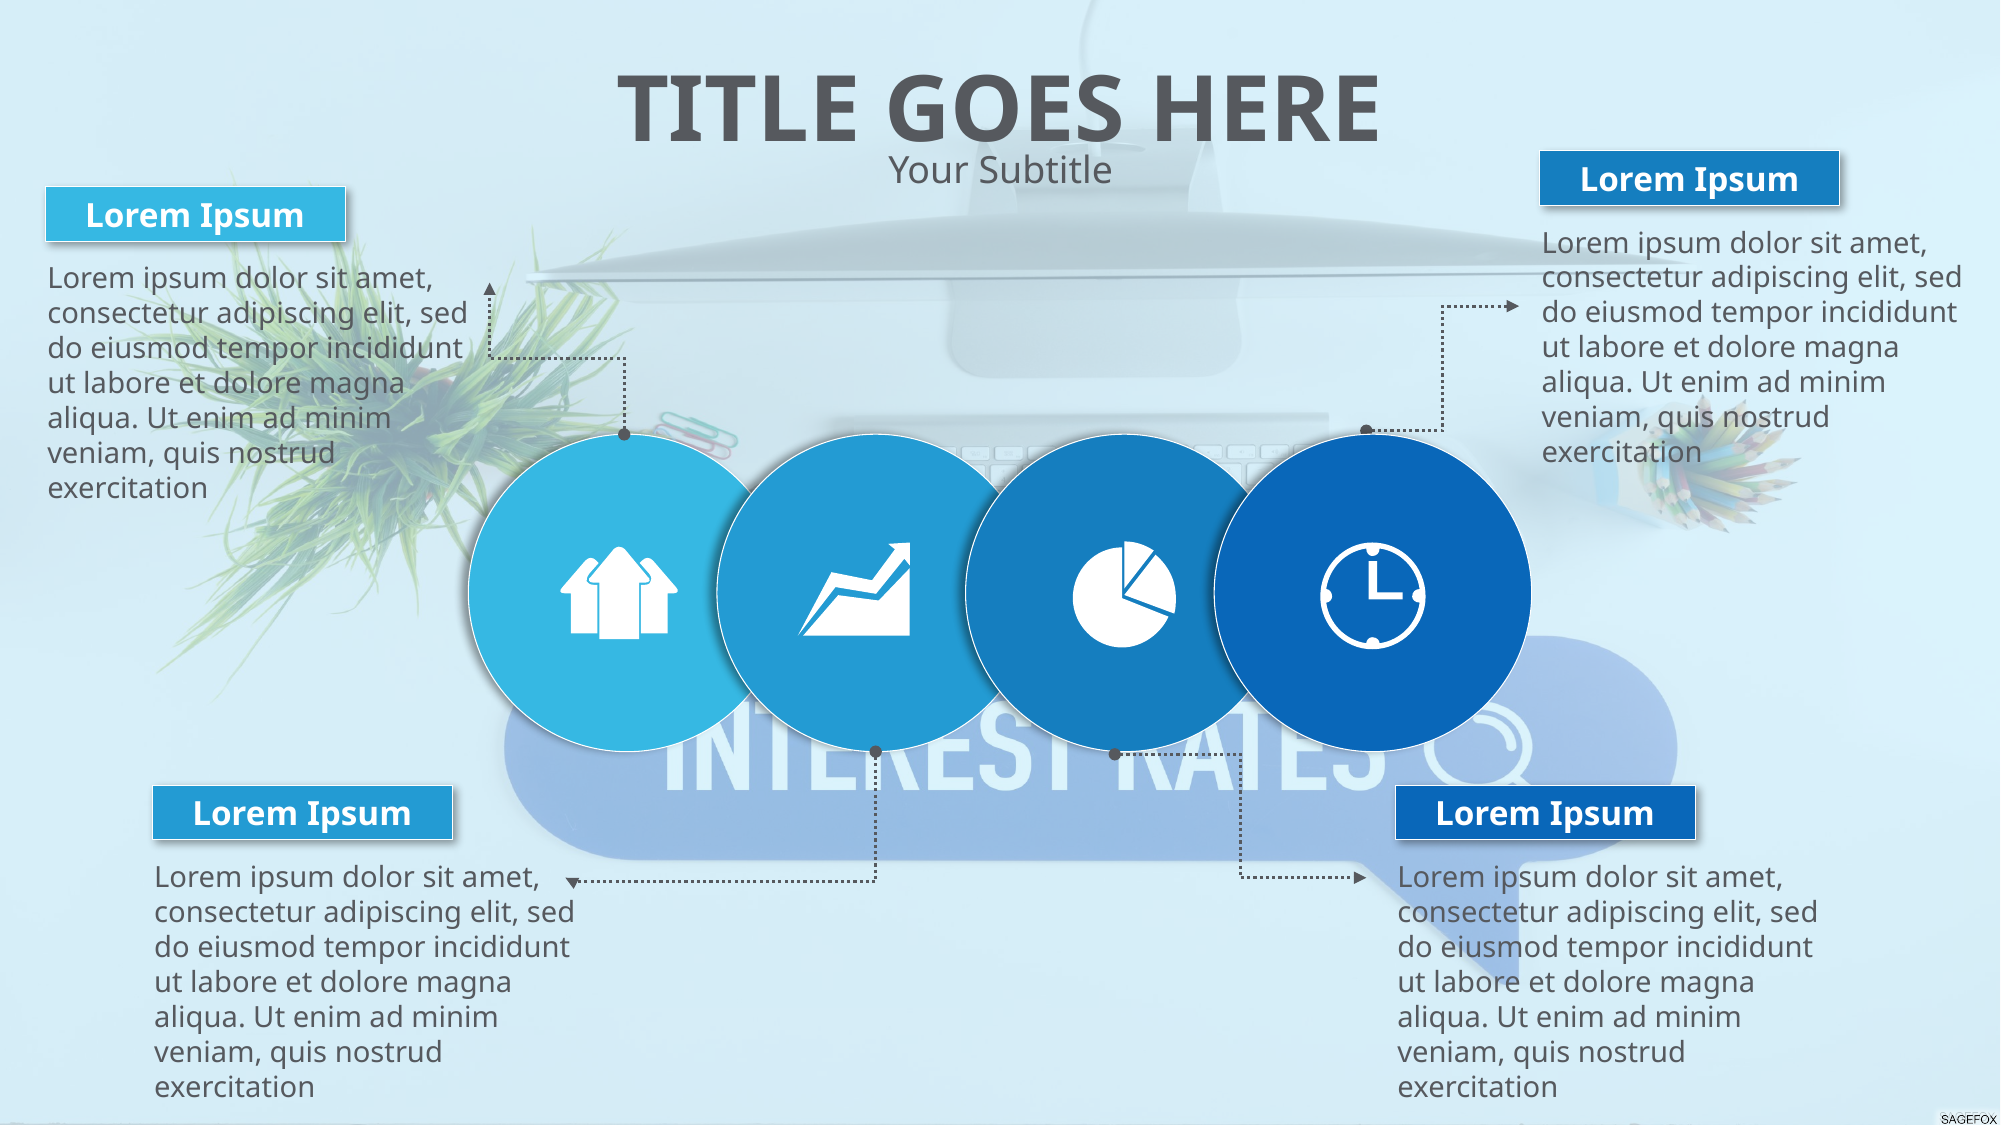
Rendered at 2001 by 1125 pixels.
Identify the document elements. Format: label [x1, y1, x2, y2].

text_box [37, 186, 490, 477]
text_box [657, 659, 784, 970]
text_box [1366, 306, 1520, 431]
text_box [548, 42, 1452, 199]
picture [1938, 1114, 1999, 1125]
text_box [1213, 433, 1533, 753]
text_box [144, 784, 597, 1076]
text_box [715, 433, 993, 753]
text_box [558, 546, 680, 640]
text_box [964, 433, 1242, 753]
text_box [1531, 150, 1984, 441]
text_box [490, 291, 633, 426]
text_box [1114, 754, 1367, 878]
text_box [1072, 541, 1176, 648]
text_box [797, 542, 910, 636]
text_box [1387, 784, 1840, 1076]
text_box [467, 433, 744, 753]
text_box [1320, 542, 1426, 650]
